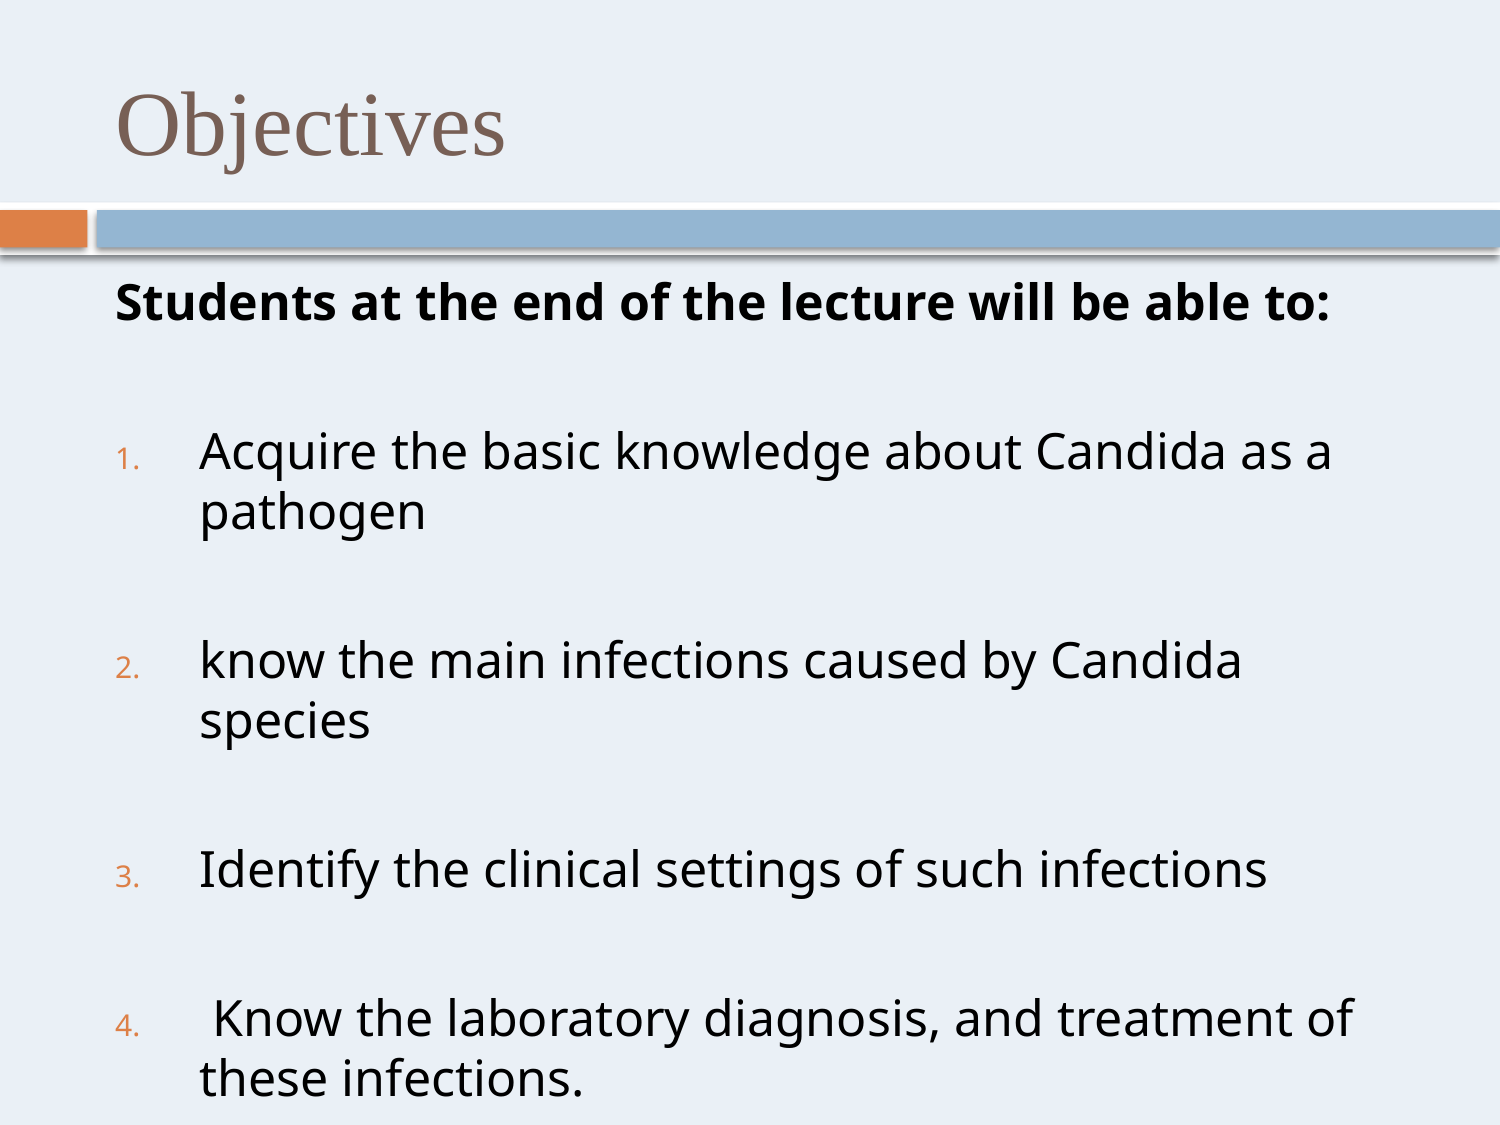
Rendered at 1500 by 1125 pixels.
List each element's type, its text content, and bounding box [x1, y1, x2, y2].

title Objectives [100, 37, 1438, 200]
list Students at the end of the lecture will be able to: Acquire the basic knowledge about Candida as a pathogen know the main infections caused by Candida species Identify the clinical settings of such infections Know the laboratory diagnosis, and treatment of these infections. [100, 262, 1438, 1000]
